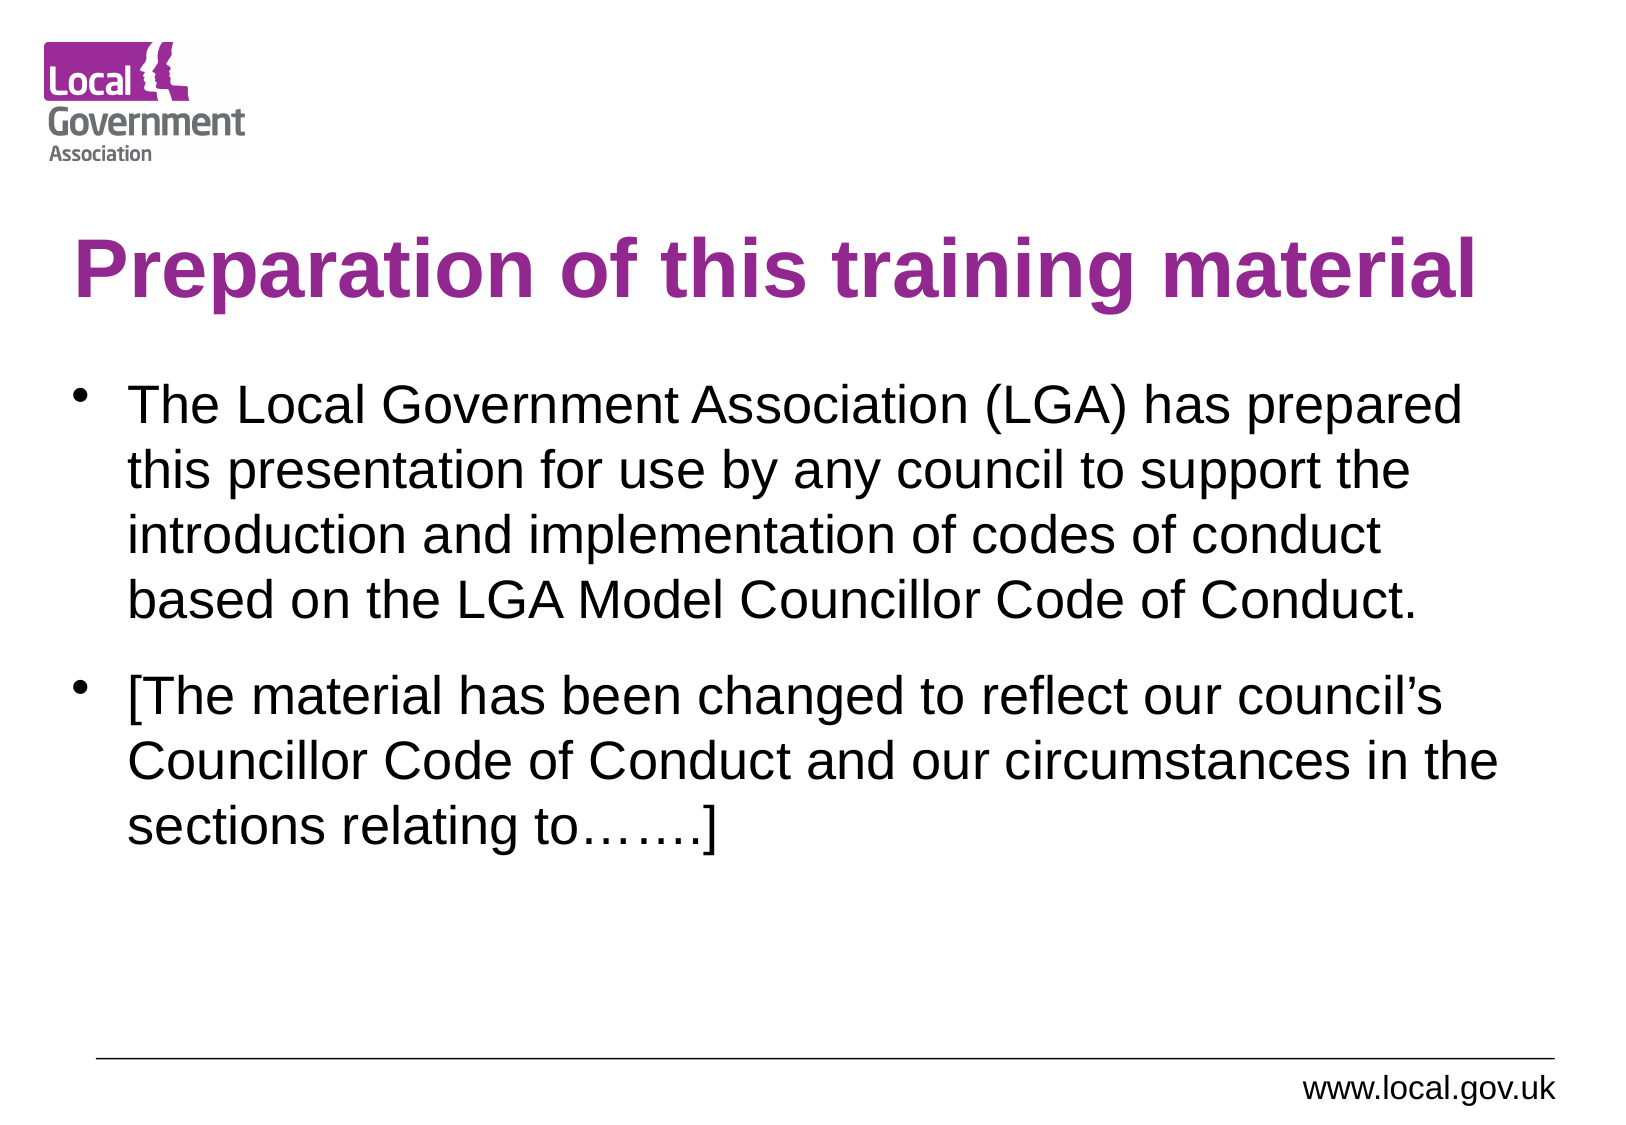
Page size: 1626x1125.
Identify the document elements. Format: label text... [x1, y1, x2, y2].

list The Local Government Association (LGA) has prepared this presentation for use by any council to support the introduction and implementation of codes of conduct based on the LGA Model Councillor Code of Conduct. [The material has been changed to reflect our council’s Councillor Code of Conduct and our circumstances in the sections relating to…….] [56, 361, 1543, 1047]
title Preparation of this training material [59, 206, 1522, 302]
picture [44, 42, 245, 161]
